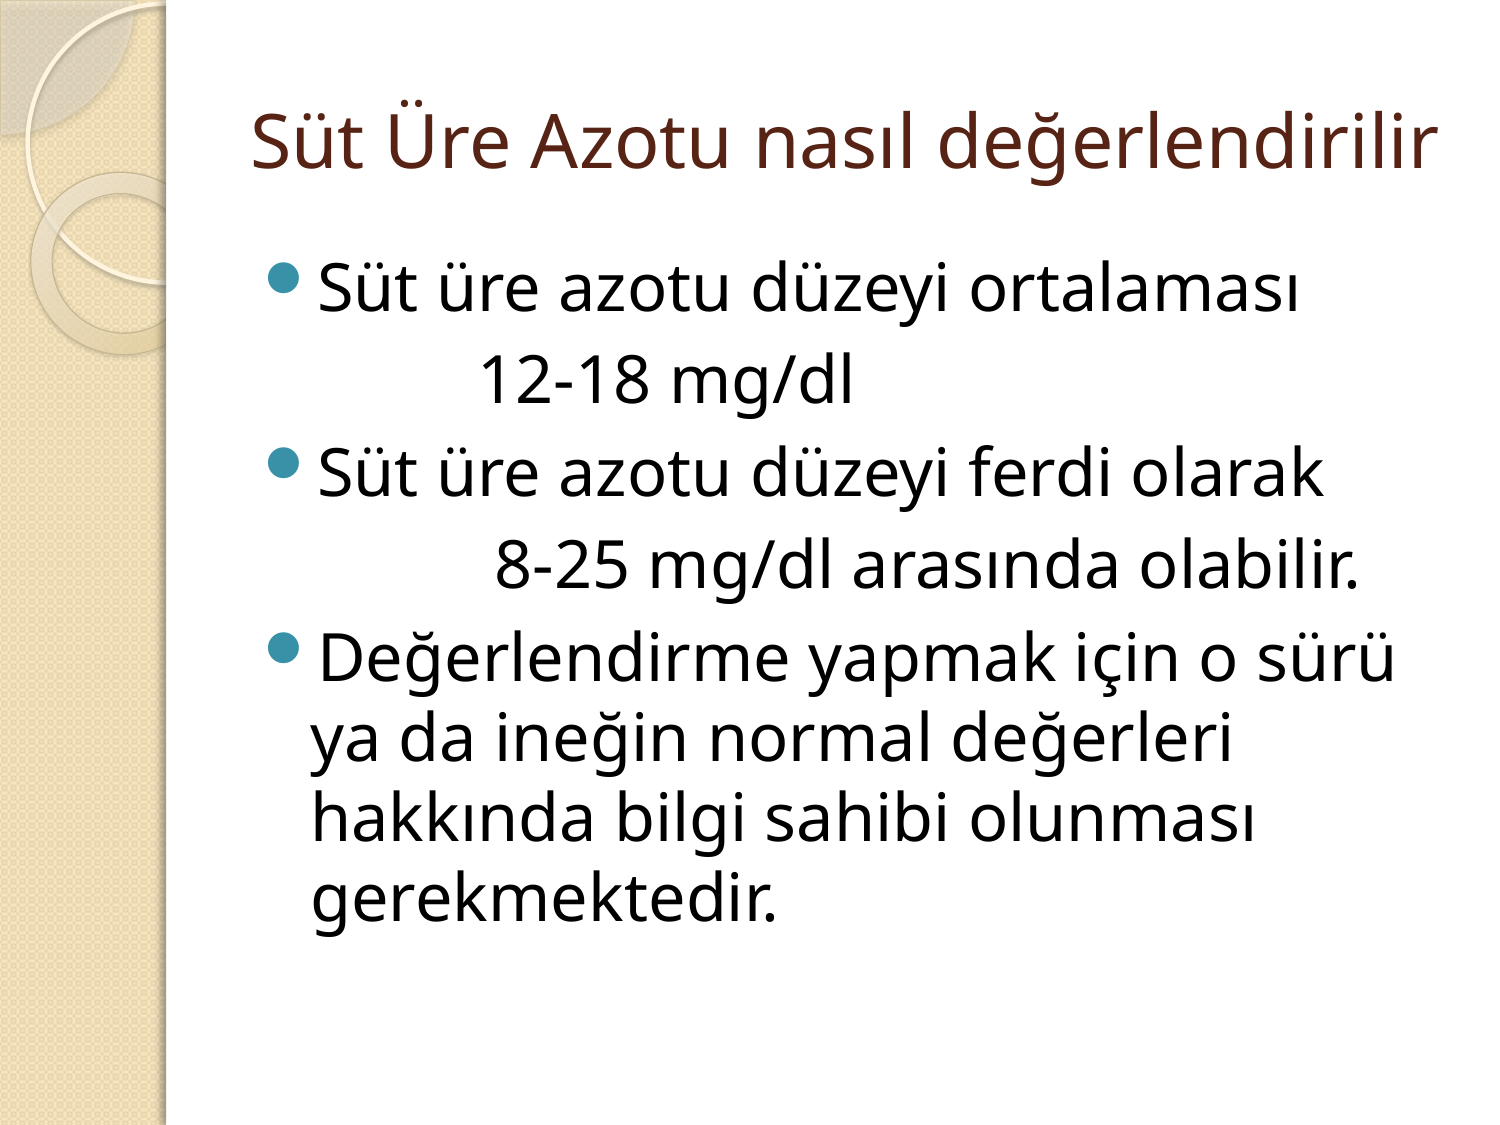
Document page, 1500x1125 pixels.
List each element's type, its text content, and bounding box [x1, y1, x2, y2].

title Süt Üre Azotu nasıl değerlendirilir [235, 45, 1466, 233]
list Süt üre azotu düzeyi ortalaması 12-18 mg/dl Süt üre azotu düzeyi ferdi olarak 8-25 mg/dl arasında olabilir. Değerlendirme yapmak için o sürü ya da ineğin normal değerleri hakkında bilgi sahibi olunması gerekmektedir. [235, 237, 1466, 1025]
